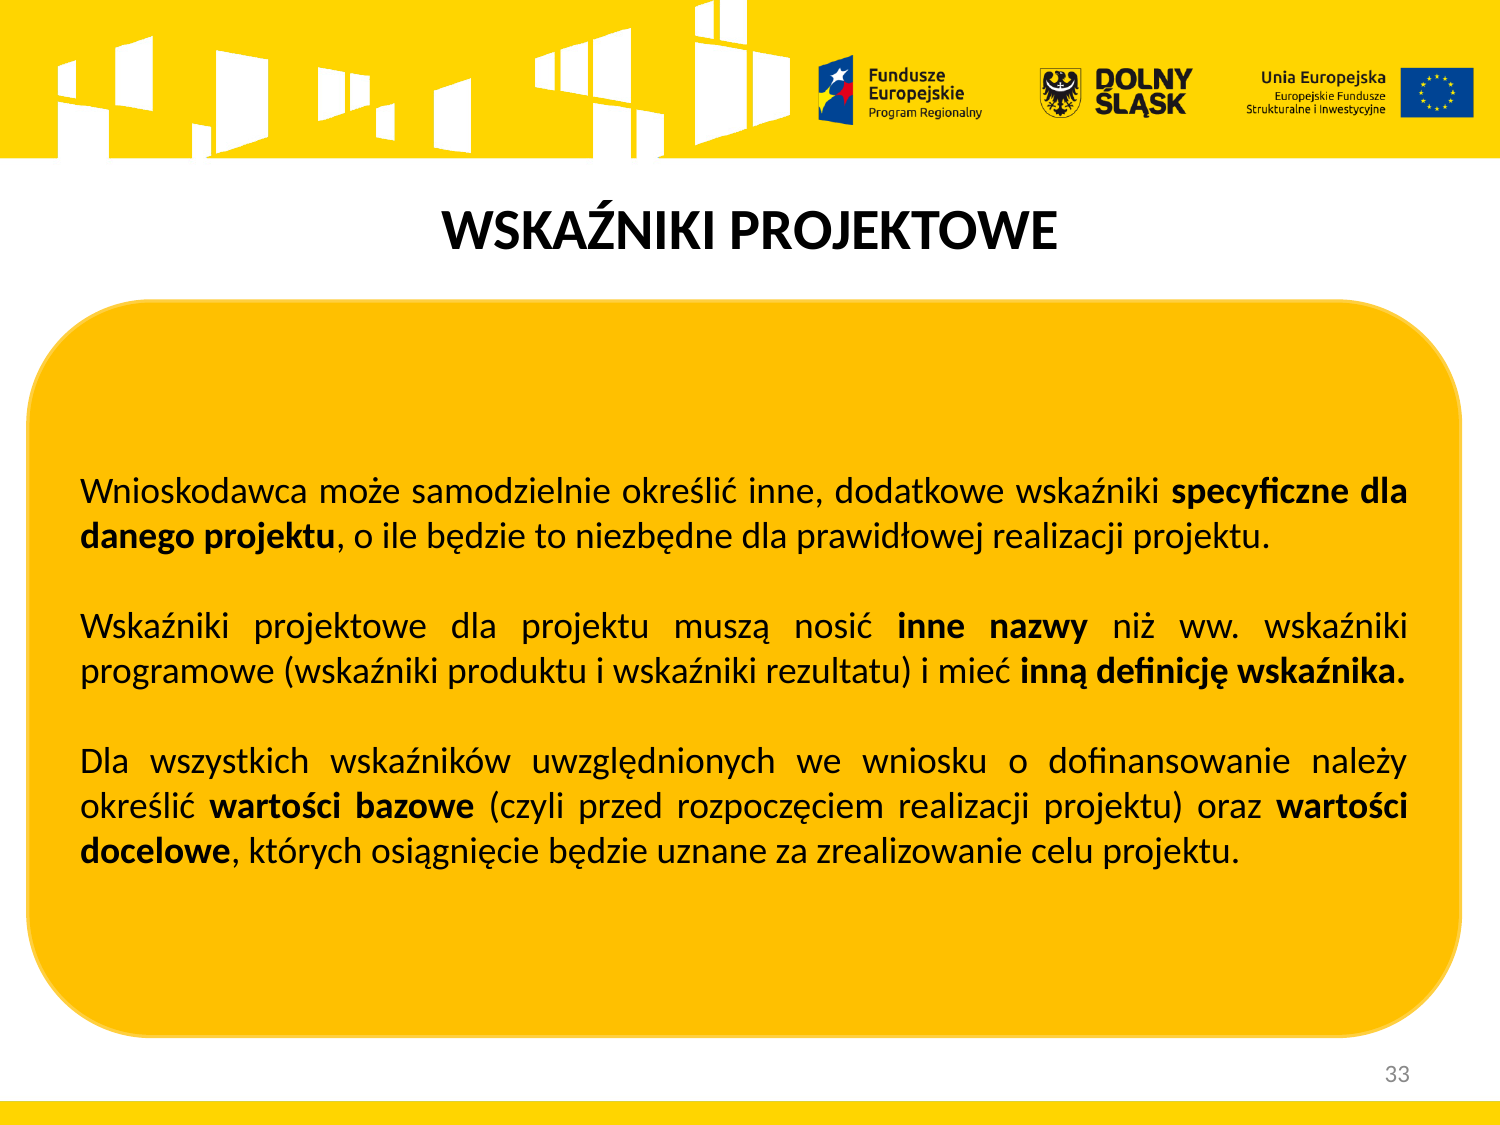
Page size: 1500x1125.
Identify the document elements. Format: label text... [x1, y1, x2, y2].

picture [0, 0, 1500, 1125]
text_box Wnioskodawca może samodzielnie określić inne, dodatkowe wskaźniki specyficzne dla danego projektu, o ile będzie to niezbędne dla prawidłowej realizacji projektu. Wskaźniki projektowe dla projektu muszą nosić inne nazwy niż ww. wskaźniki programowe (wskaźniki produktu i wskaźniki rezultatu) i mieć inną definicję wskaźnika. Dla wszystkich wskaźników uwzględnionych we wniosku o dofinansowanie należy określić wartości bazowe (czyli przed rozpoczęciem realizacji projektu) oraz wartości docelowe, których osiągnięcie będzie uznane za zrealizowanie celu projektu. [26, 299, 1463, 1039]
title WSKAŹNIKI PROJEKTOWE [74, 184, 1426, 268]
slide_number 33 [1074, 1042, 1425, 1103]
